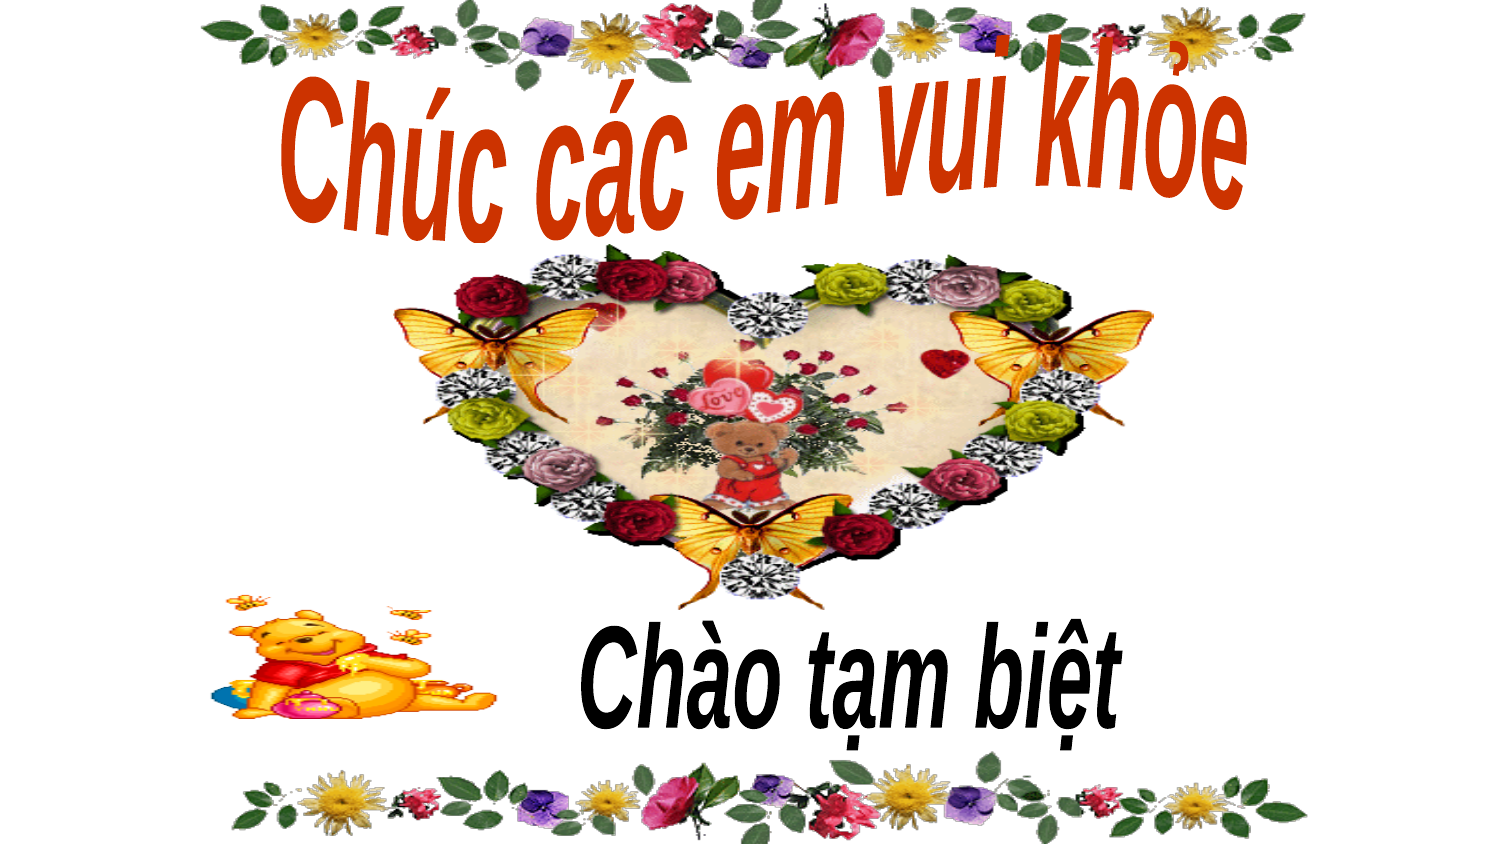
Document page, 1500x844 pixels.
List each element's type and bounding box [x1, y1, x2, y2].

picture [224, 749, 1313, 844]
picture [206, 243, 1154, 719]
picture [196, 0, 1313, 94]
